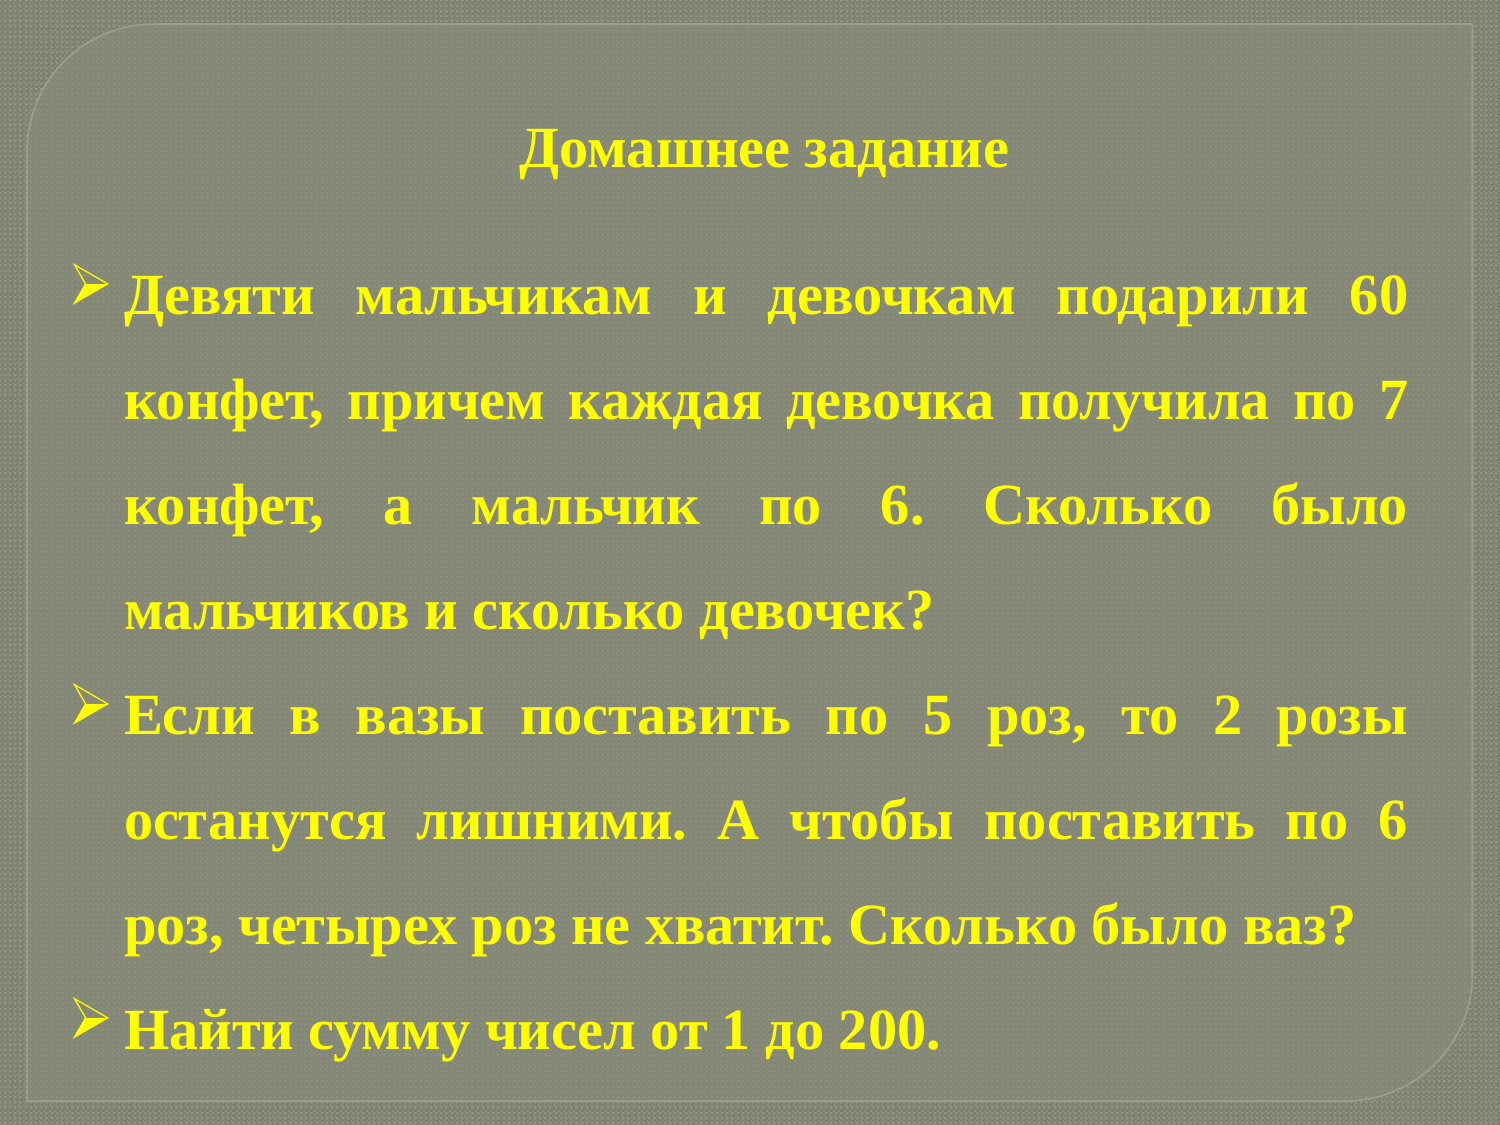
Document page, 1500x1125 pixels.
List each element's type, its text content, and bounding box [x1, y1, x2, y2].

text_box Домашнее задание [504, 101, 1025, 187]
text_box Девяти мальчикам и девочкам подарили 60 конфет, причем каждая девочка получила по 7 конфет, а мальчик по 6. Сколько было мальчиков и сколько девочек? Если в вазы поставить по 5 роз, то 2 розы останутся лишними. А чтобы поставить по 6 роз, четырех роз не хватит. Сколько было ваз? Найти сумму чисел от 1 до 200. [53, 214, 1424, 1069]
